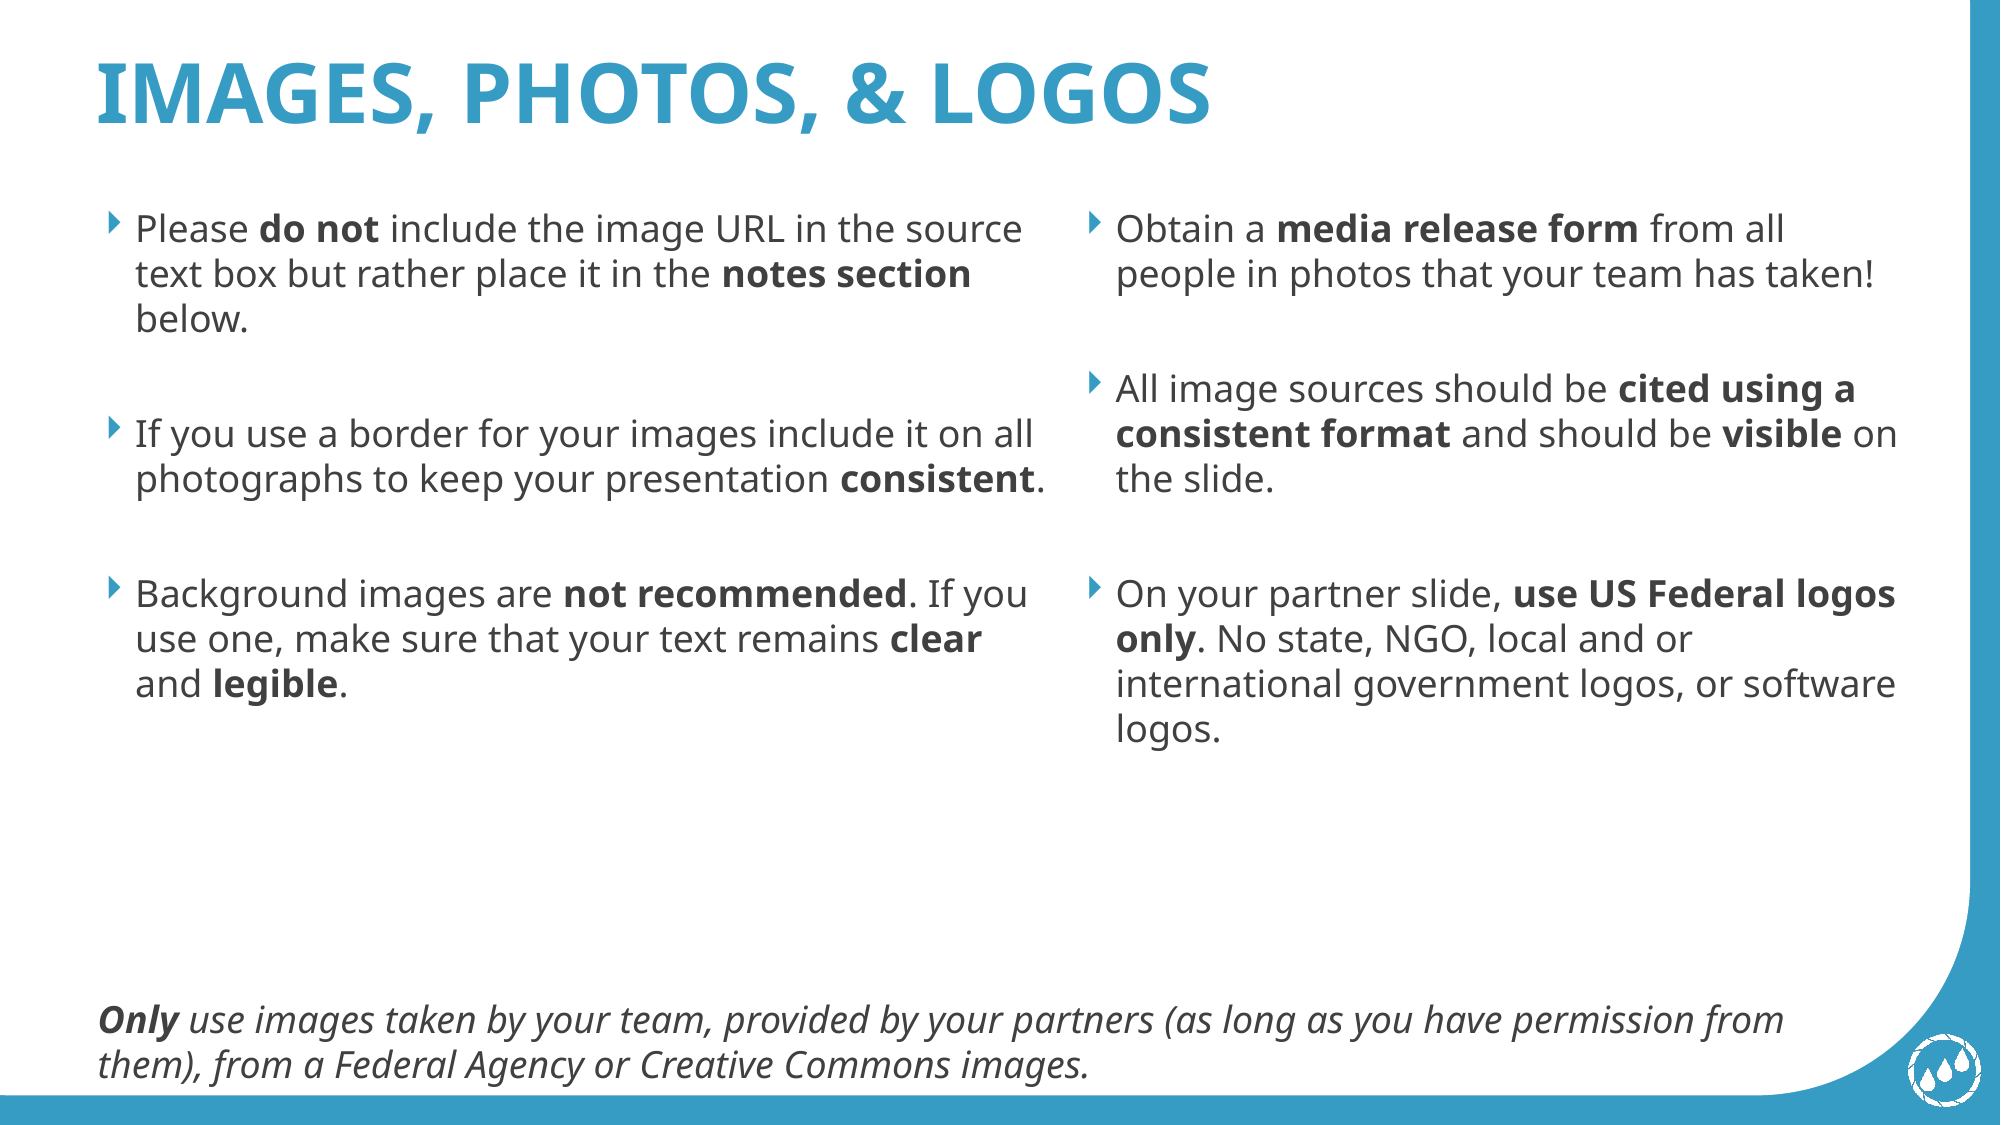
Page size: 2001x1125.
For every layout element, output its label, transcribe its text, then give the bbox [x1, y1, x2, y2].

text_box Only use images taken by your team, provided by your partners (as long as you have permission from them), from a Federal Agency or Creative Commons images. [82, 988, 1864, 1093]
text_box Obtain a media release form from all people in photos that your team has taken! All image sources should be cited using a consistent format and should be visible on the slide. On your partner slide, use US Federal logos only. No state, NGO, local and or international government logos, or software logos. [1063, 197, 1919, 816]
picture [1908, 1034, 1981, 1107]
text_box IMAGES, PHOTOS, & LOGOS [81, 56, 1241, 125]
text_box Please do not include the image URL in the source text box but rather place it in the notes section below. If you use a border for your images include it on all photographs to keep your presentation consistent. Background images are not recommended. If you use one, make sure that your text remains clear and legible. [82, 197, 1063, 771]
